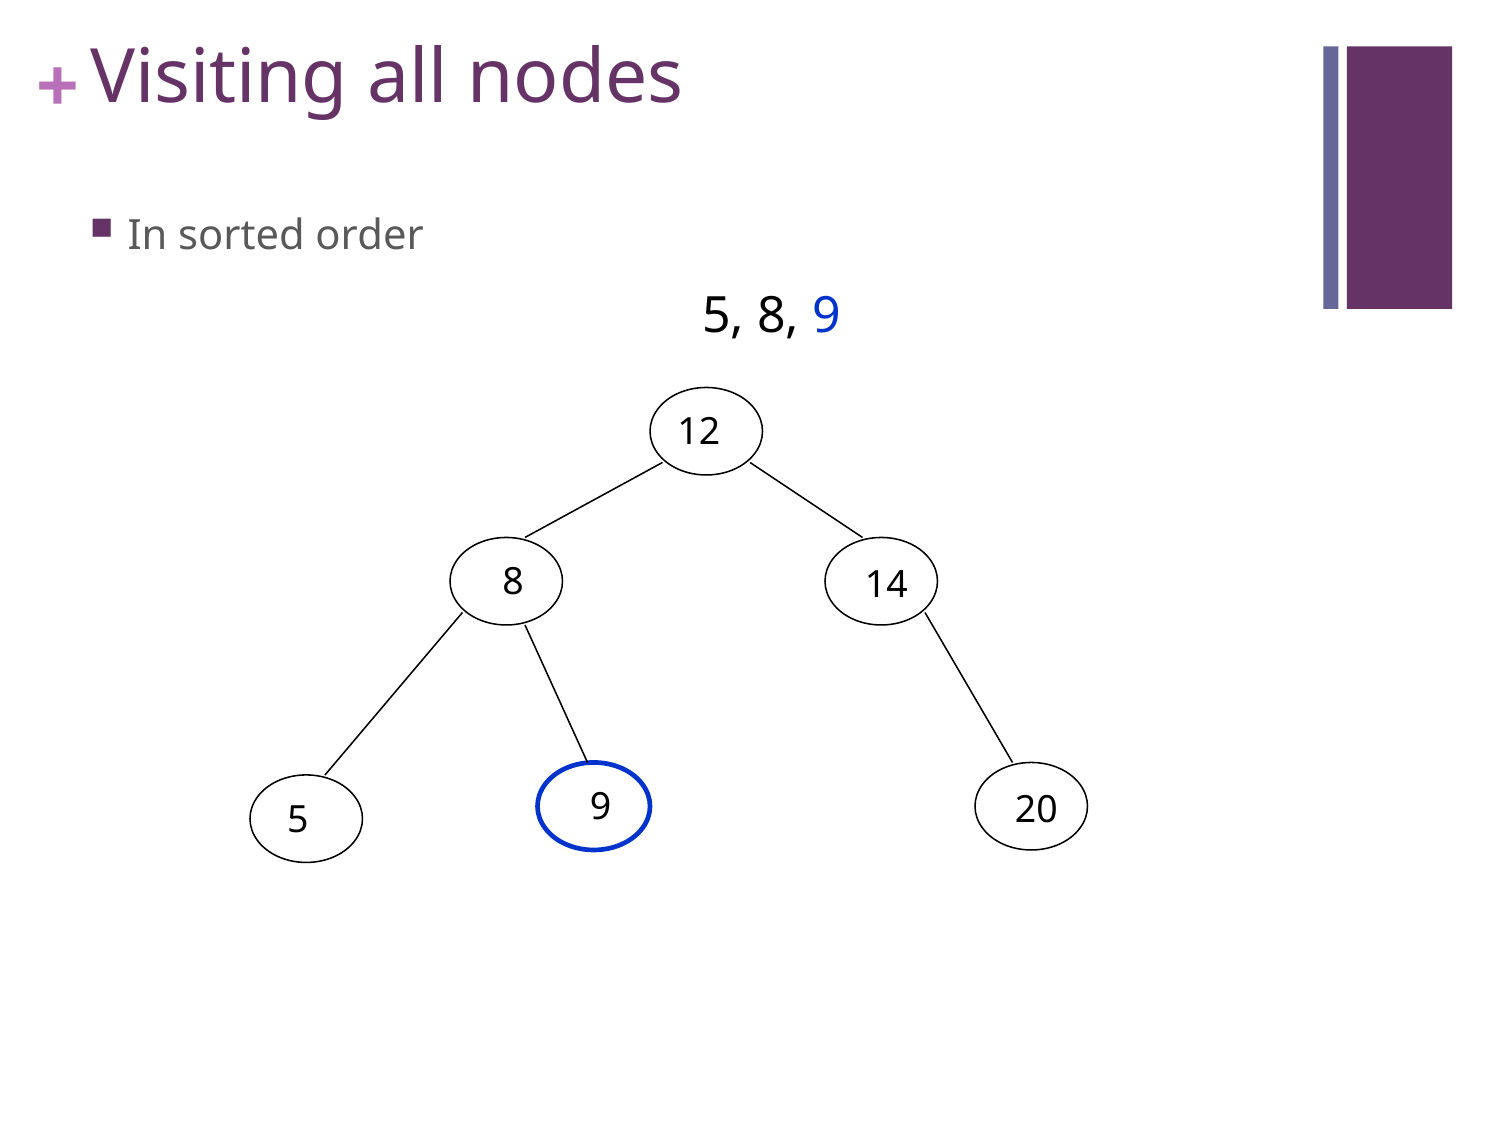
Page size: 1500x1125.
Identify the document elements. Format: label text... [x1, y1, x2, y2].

text_box 5 [347, 787, 363, 812]
text_box [450, 537, 563, 625]
text_box 12 [746, 399, 763, 425]
text_box 12 [750, 438, 763, 460]
text_box 8 [546, 549, 588, 610]
text_box [650, 387, 763, 475]
text_box 5, 8, 9 [687, 274, 1350, 350]
text_box [537, 762, 651, 850]
text_box [825, 537, 924, 625]
title Visiting all nodes [75, 20, 1313, 163]
text_box [249, 774, 363, 863]
text_box 20 [1073, 777, 1100, 837]
text_box [975, 762, 1088, 850]
list In sorted order [75, 200, 1425, 969]
text_box 5 [350, 825, 363, 848]
text_box 14 [849, 552, 950, 612]
text_box 9 [634, 774, 675, 835]
